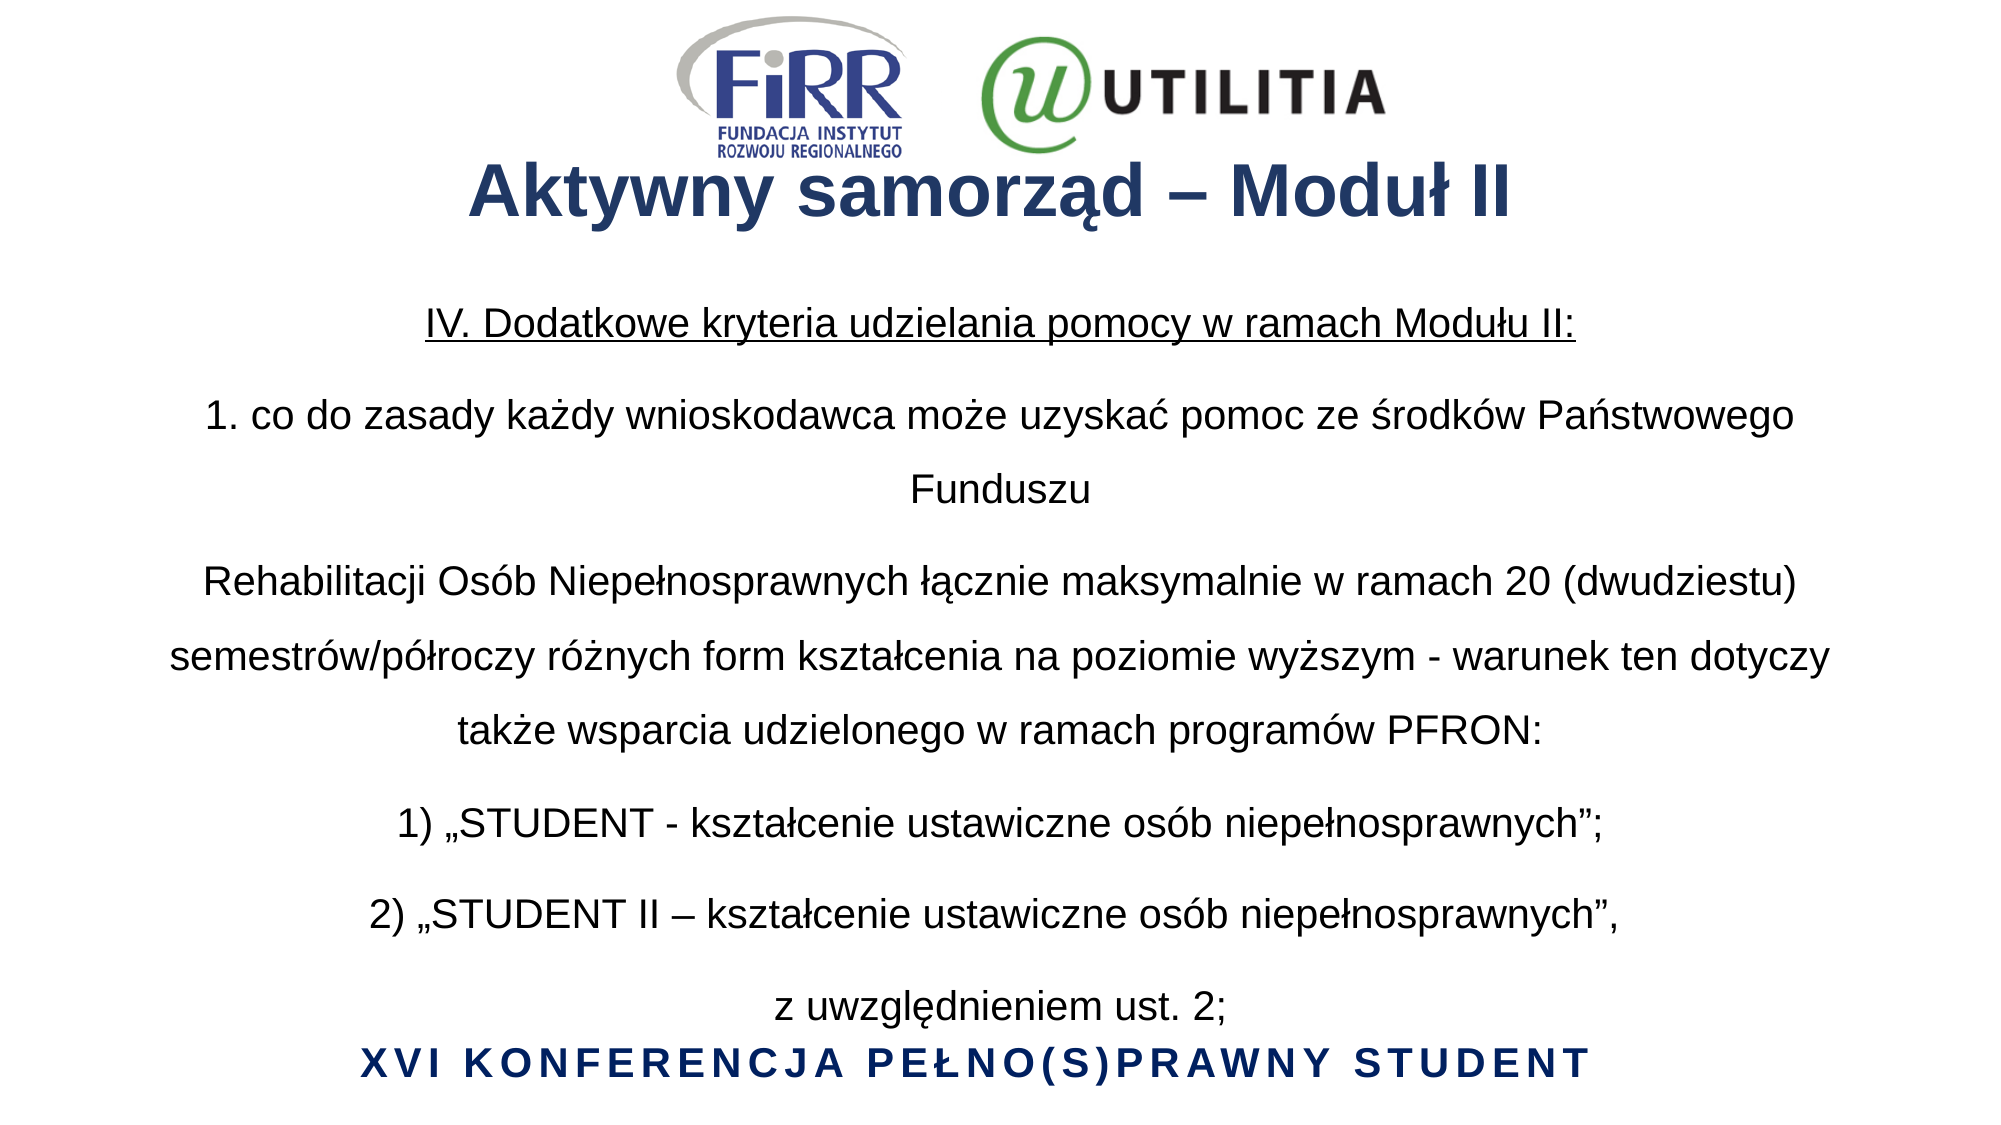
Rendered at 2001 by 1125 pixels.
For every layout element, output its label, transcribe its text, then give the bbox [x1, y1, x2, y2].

picture [954, 13, 1413, 111]
picture [662, 0, 942, 111]
list IV. Dodatkowe kryteria udzielania pomocy w ramach Modułu II: 1. co do zasady każdy wnioskodawca może uzyskać pomoc ze środków Państwowego Funduszu Rehabilitacji Osób Niepełnosprawnych łącznie maksymalnie w ramach 20 (dwudziestu) semestrów/półroczy różnych form kształcenia na poziomie wyższym - warunek ten dotyczy także wsparcia udzielonego w ramach programów PFRON: 1) „STUDENT - kształcenie ustawiczne osób niepełnosprawnych”; 2) „STUDENT II – kształcenie ustawiczne osób niepełnosprawnych”, z uwzględnieniem ust. 2; [138, 263, 1864, 1043]
title Aktywny samorząd – Moduł II [138, 111, 1864, 263]
